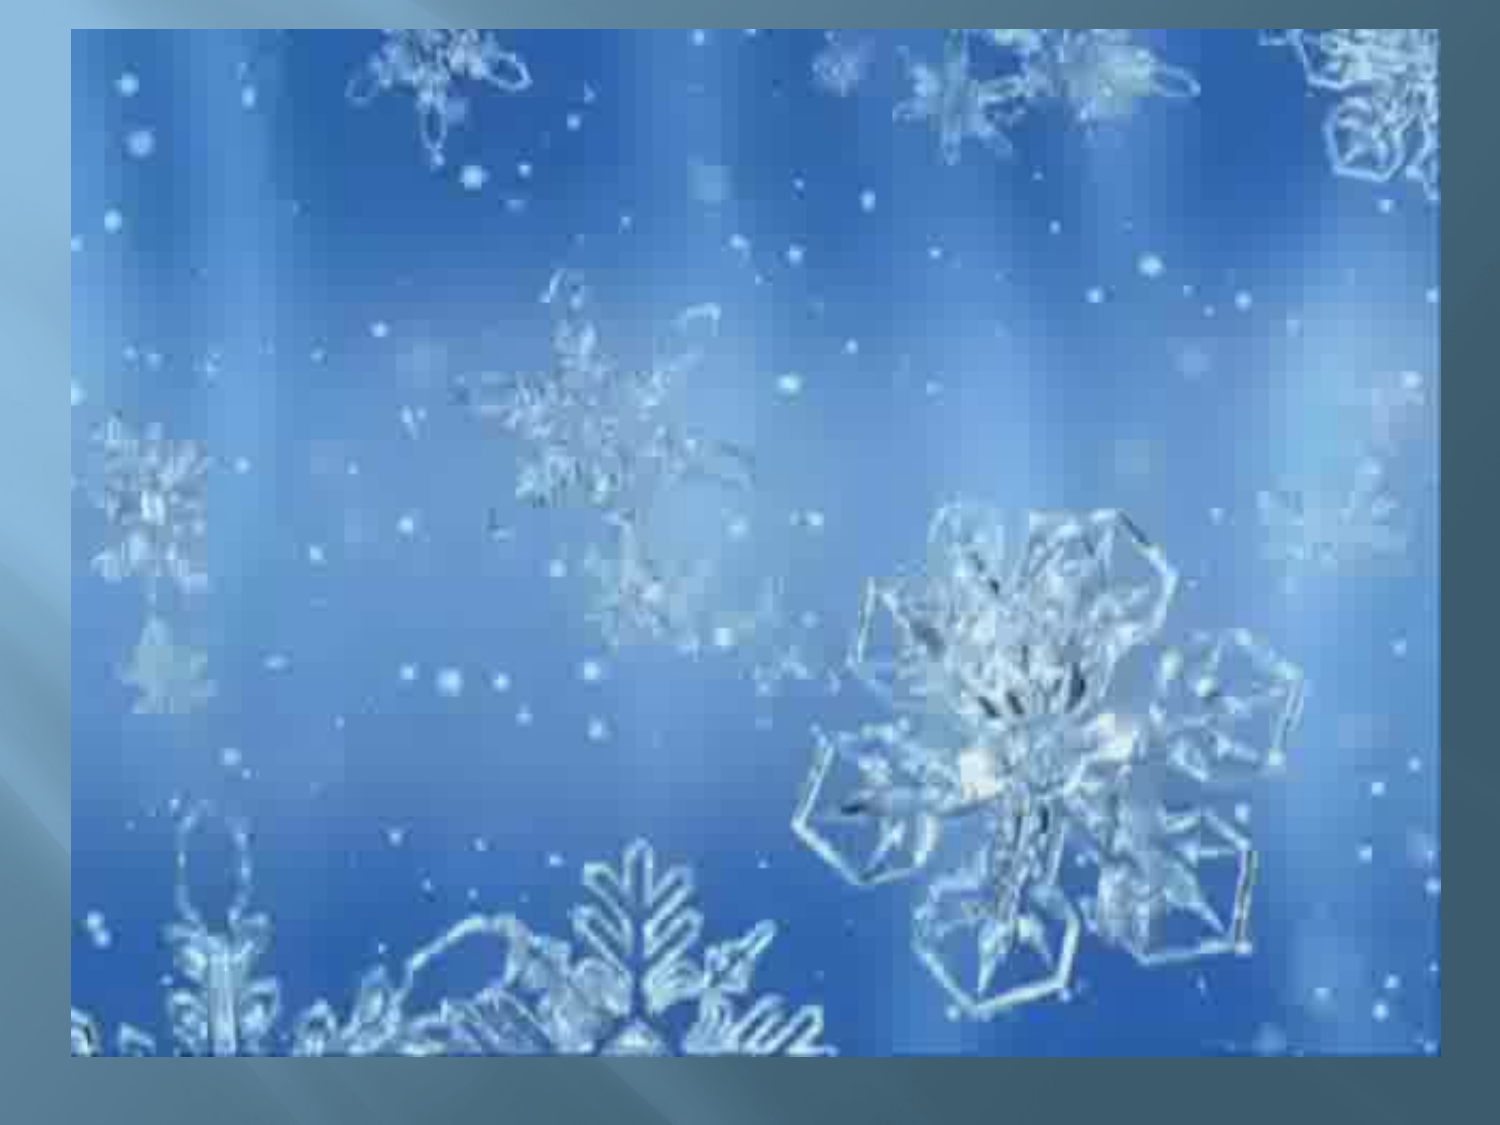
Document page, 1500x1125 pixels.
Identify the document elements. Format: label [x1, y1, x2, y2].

text_box [70, 28, 1442, 1058]
